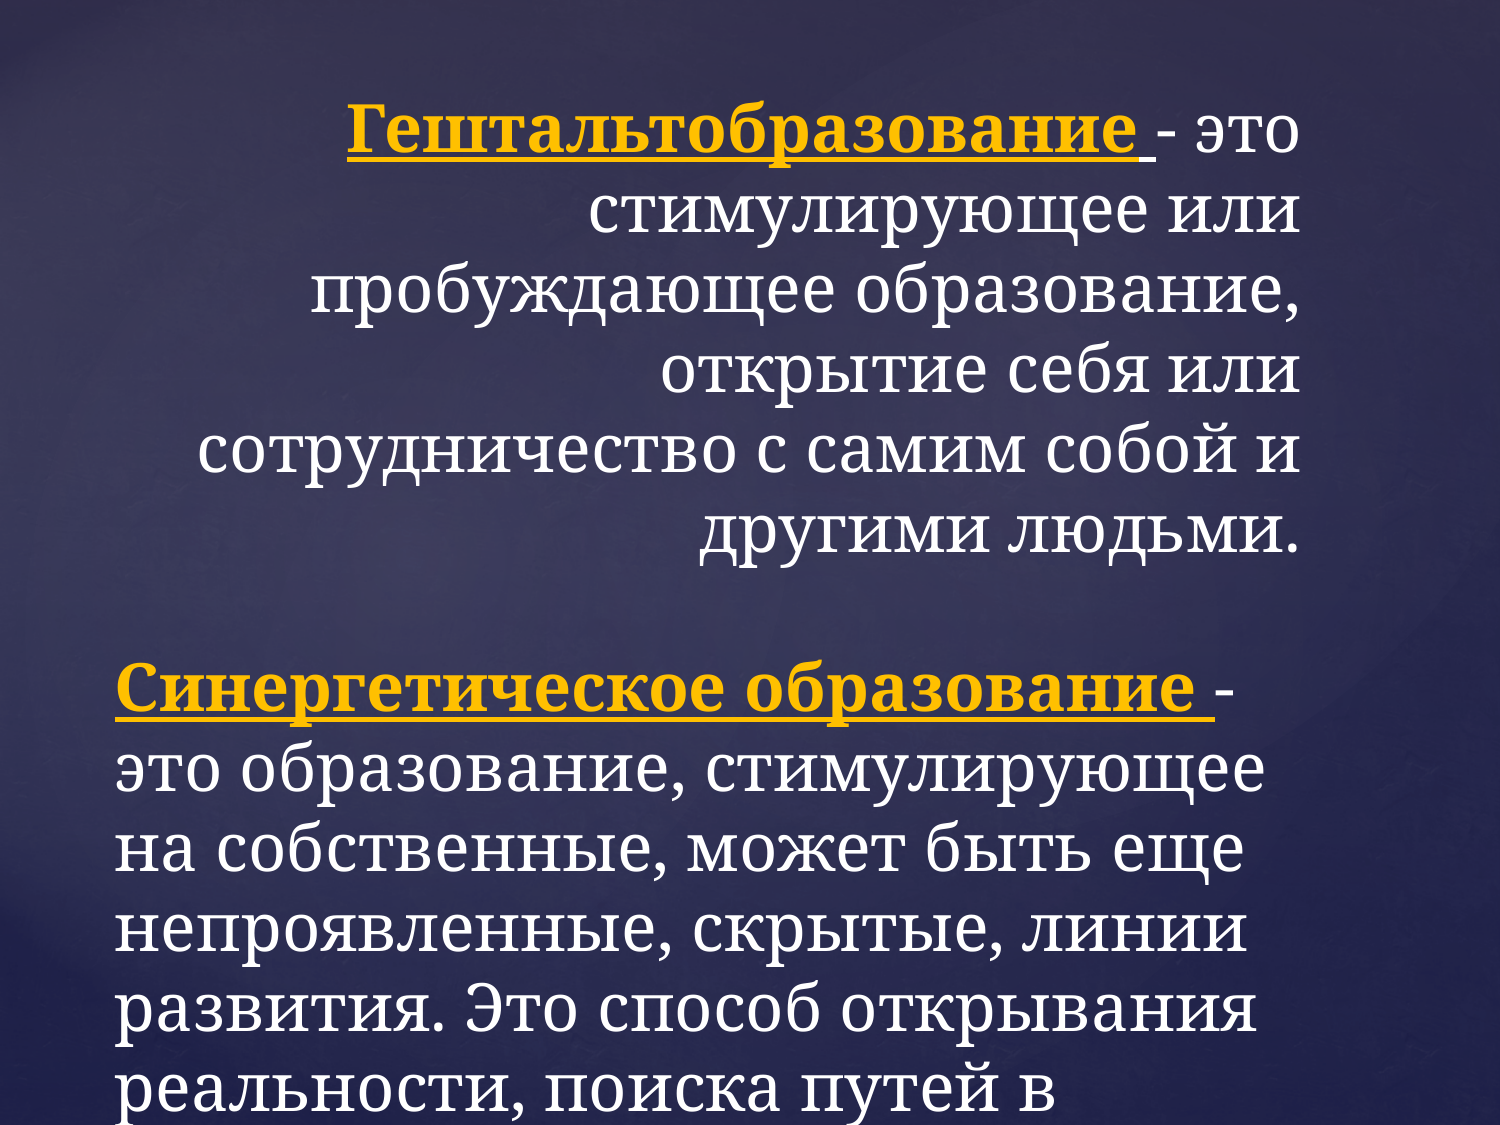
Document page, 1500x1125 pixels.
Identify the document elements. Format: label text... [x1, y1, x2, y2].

text_box Гештальтобразование - это стимулирующее или пробуждающее образование, открытие себя или сотрудничество с самим собой и другими людьми. Синергетическое образование - это образование, стимулирующее на собственные, может быть еще непроявленные, скрытые, линии развития. Это способ открывания реальности, поиска путей в будущее. [100, 78, 1317, 1125]
